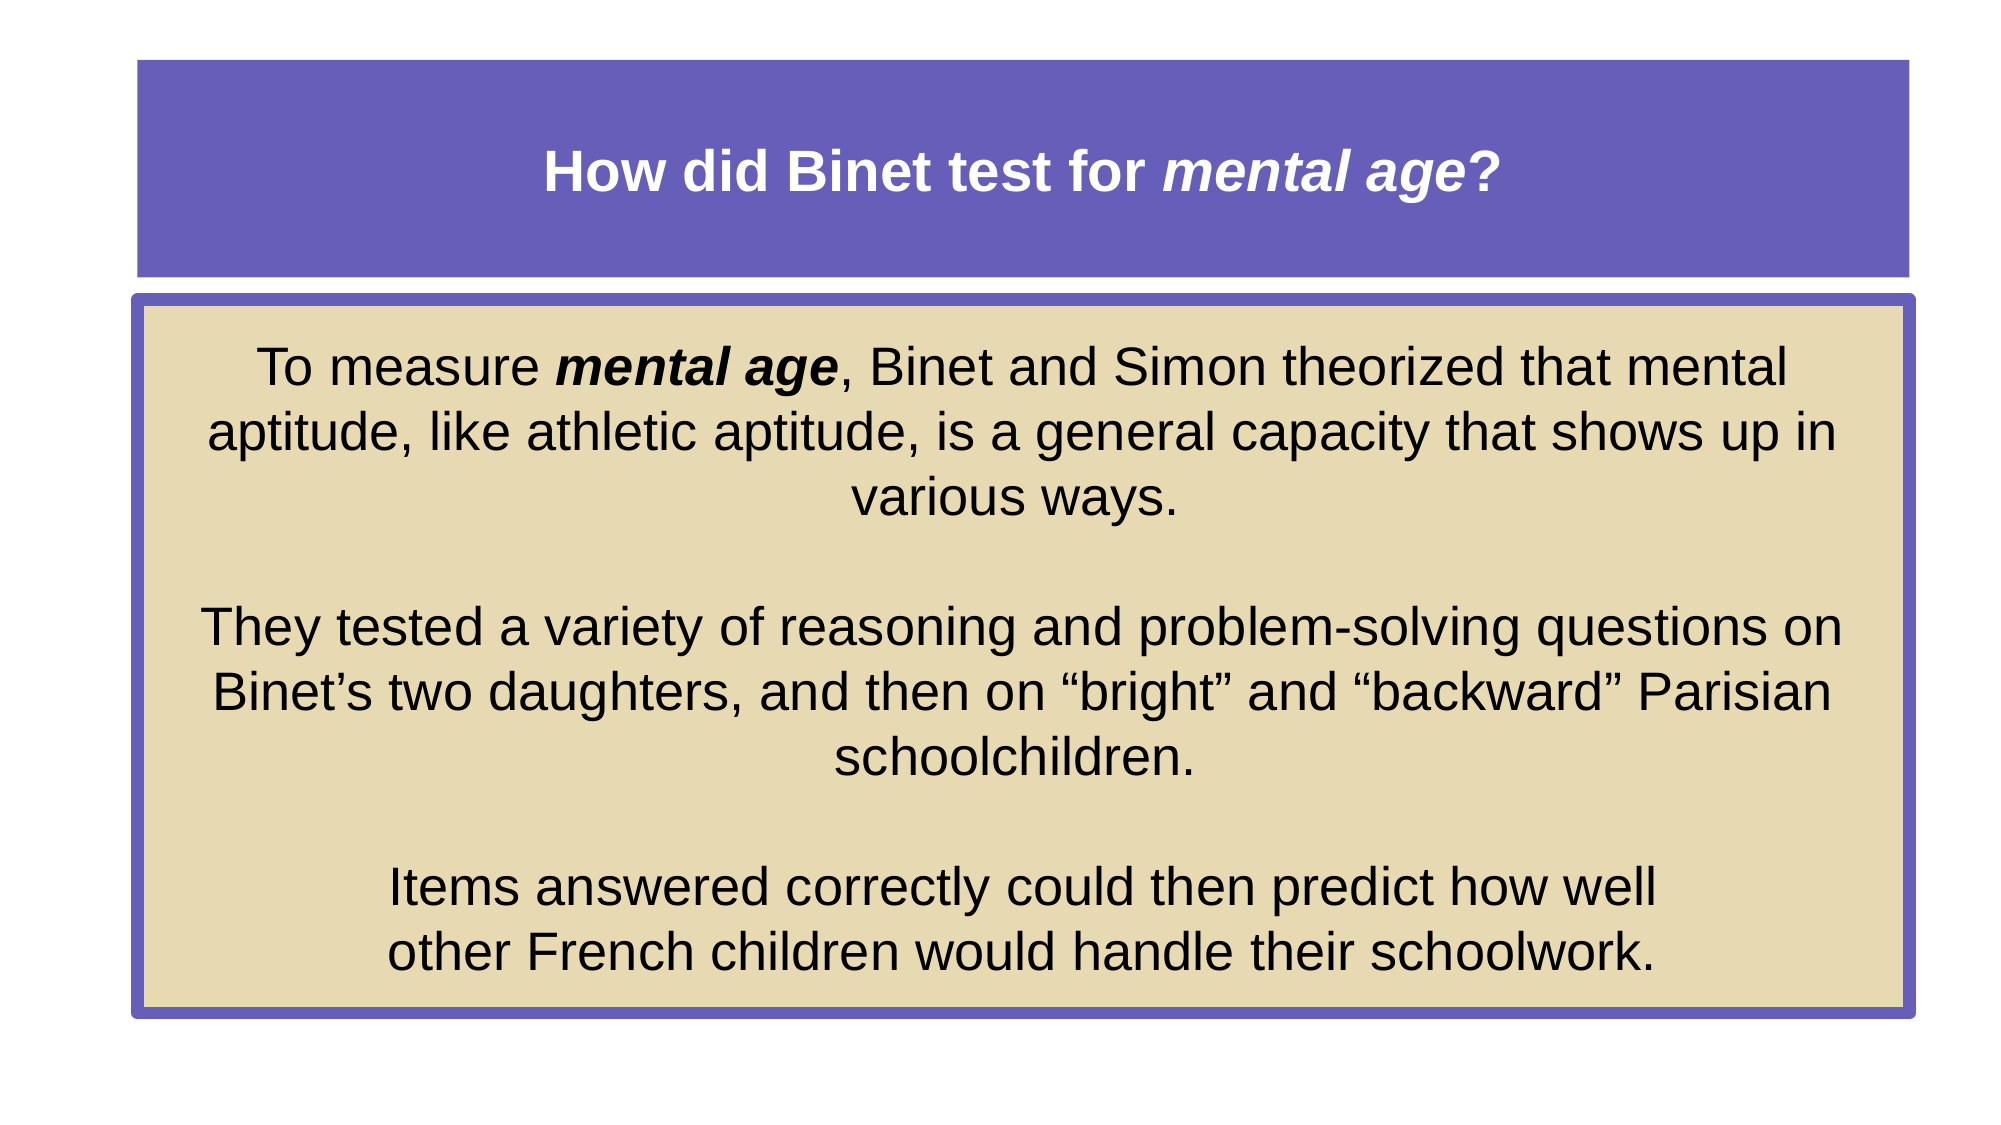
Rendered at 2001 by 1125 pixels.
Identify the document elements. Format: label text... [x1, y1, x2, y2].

title How did Binet test for mental age? [137, 59, 1910, 278]
list To measure mental age, Binet and Simon theorized that mental aptitude, like athletic aptitude, is a general capacity that shows up in various ways. They tested a variety of reasoning and problem-solving questions on Binet’s two daughters, and then on “bright” and “backward” Parisian schoolchildren. Items answered correctly could then predict how well other French children would handle their schoolwork. [131, 293, 1916, 1019]
